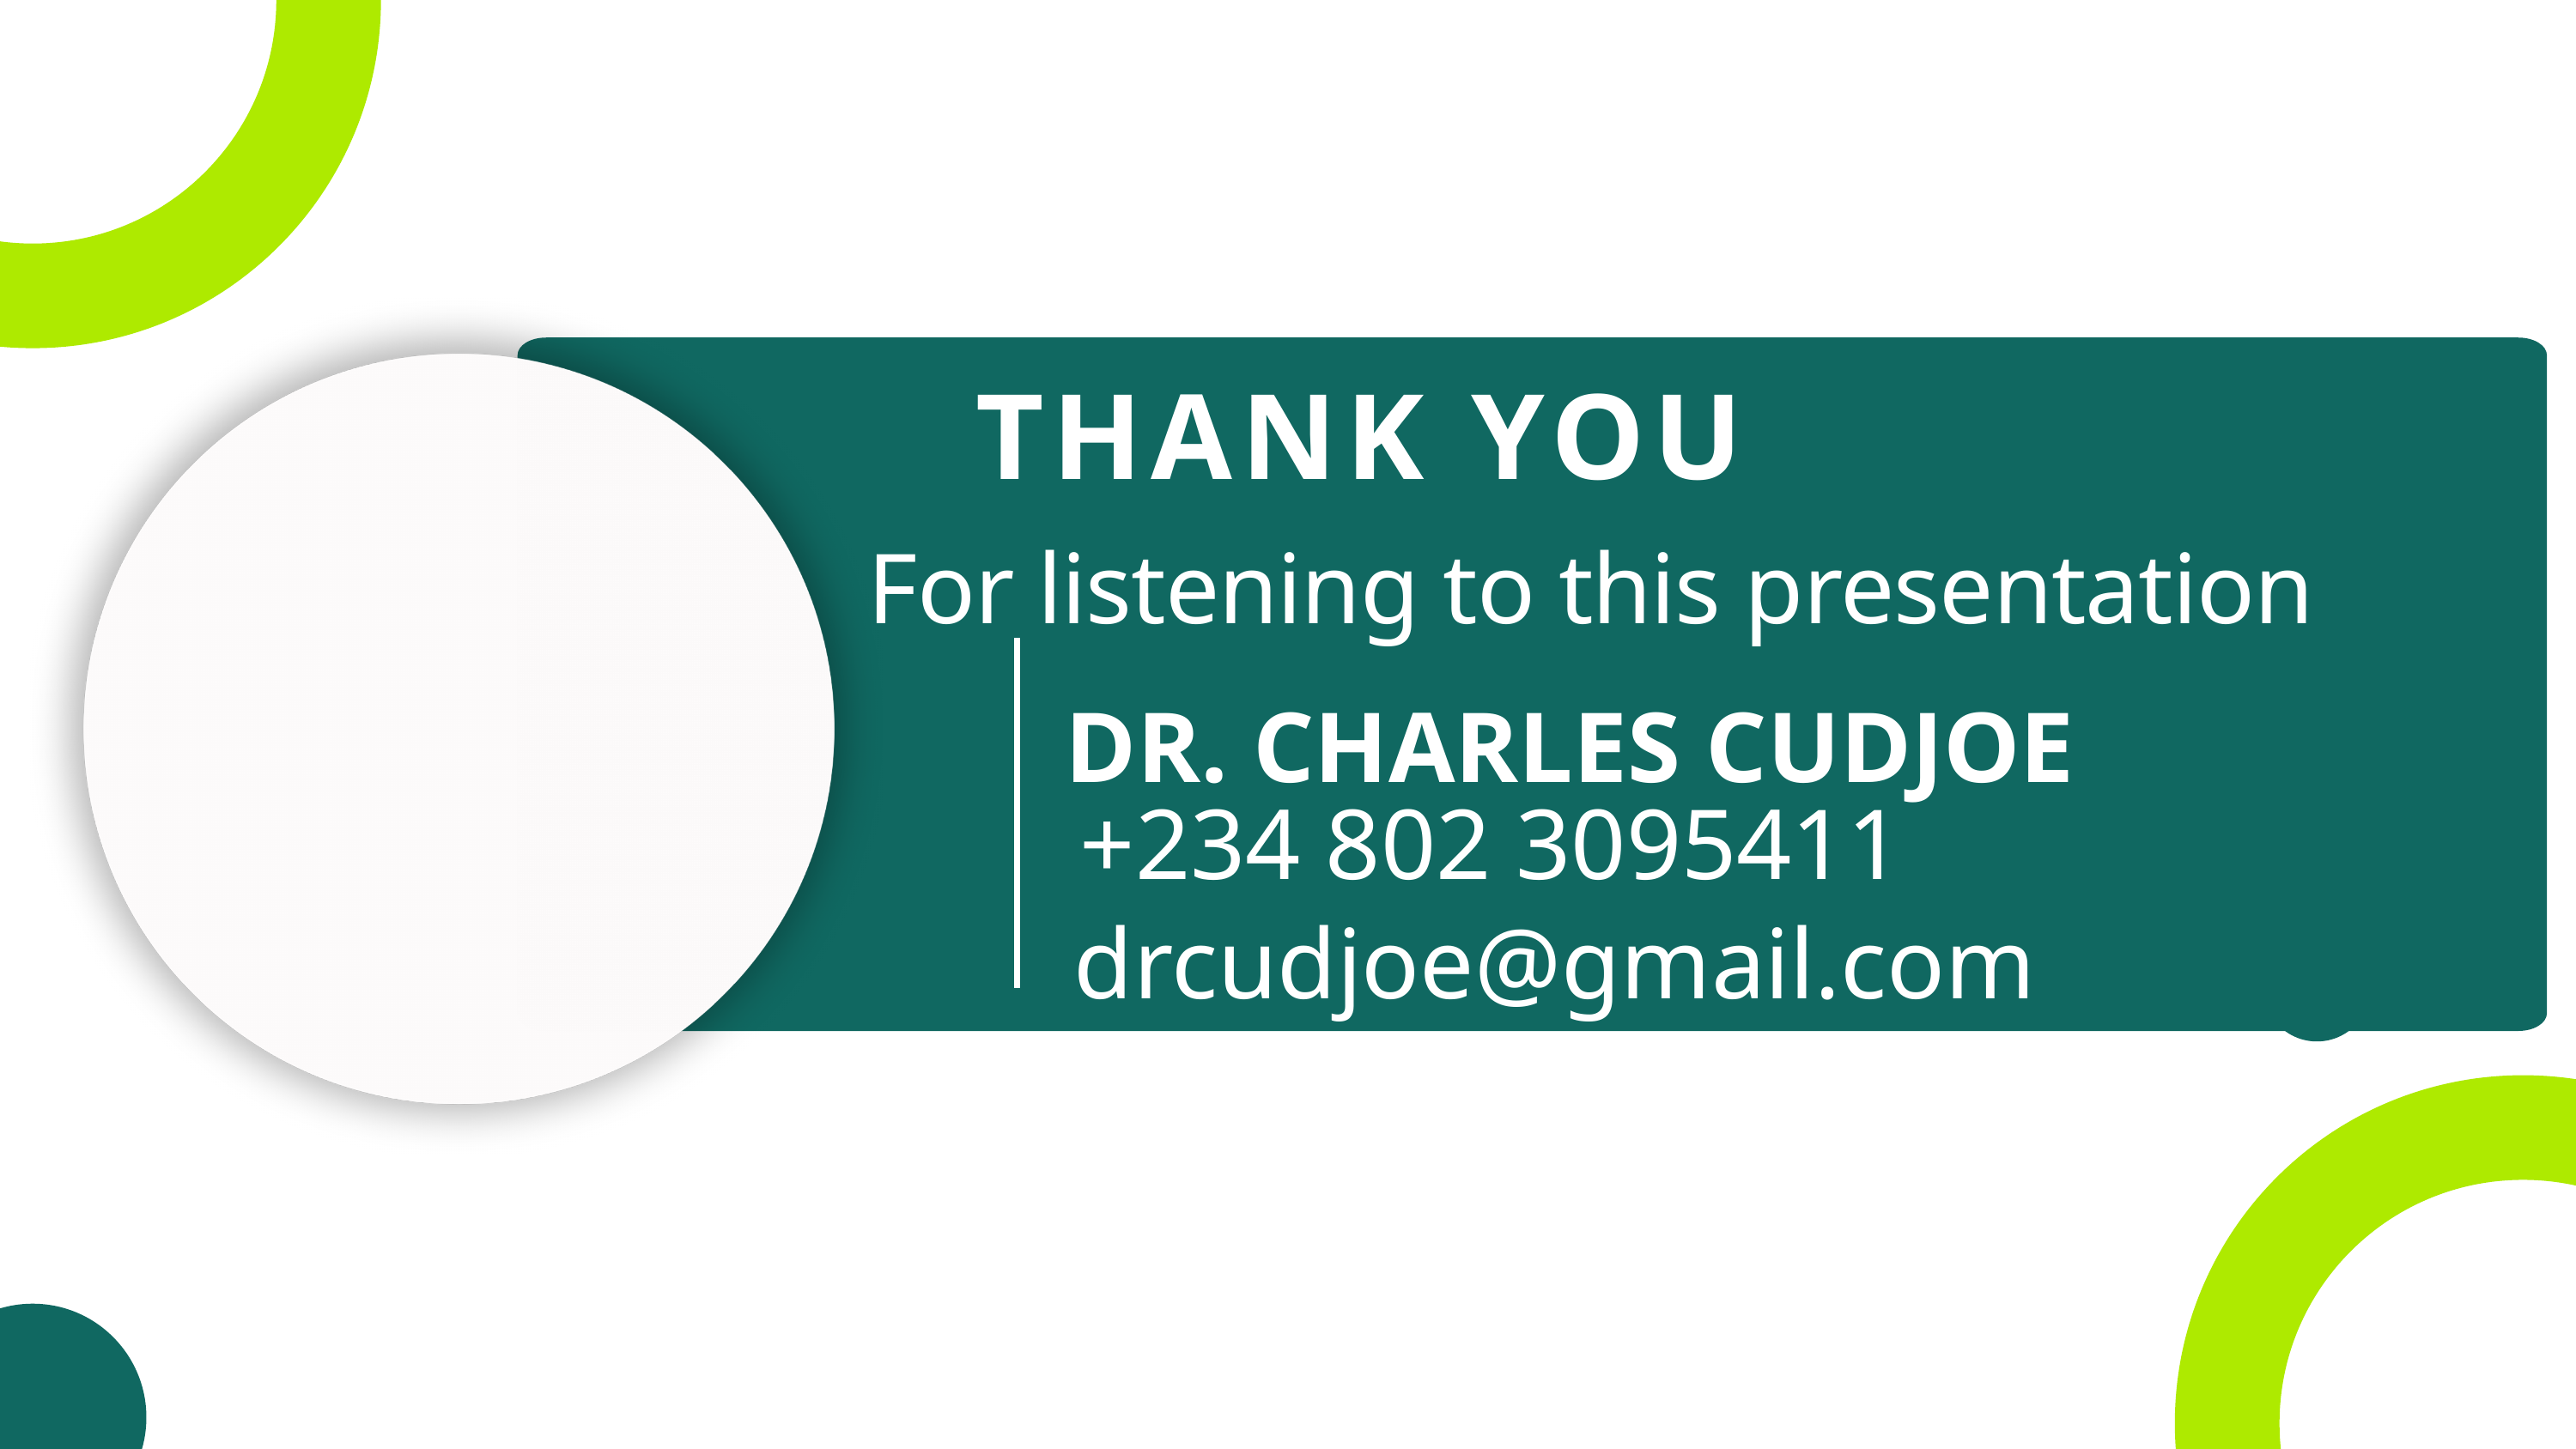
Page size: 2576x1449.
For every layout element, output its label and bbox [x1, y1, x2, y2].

text_box [0, 1303, 147, 1449]
text_box [2227, 1127, 2576, 1449]
text_box [28, 298, 886, 1155]
text_box [2263, 933, 2372, 1042]
text_box [517, 336, 2548, 1032]
text_box [1013, 638, 1020, 988]
text_box [0, 0, 329, 296]
